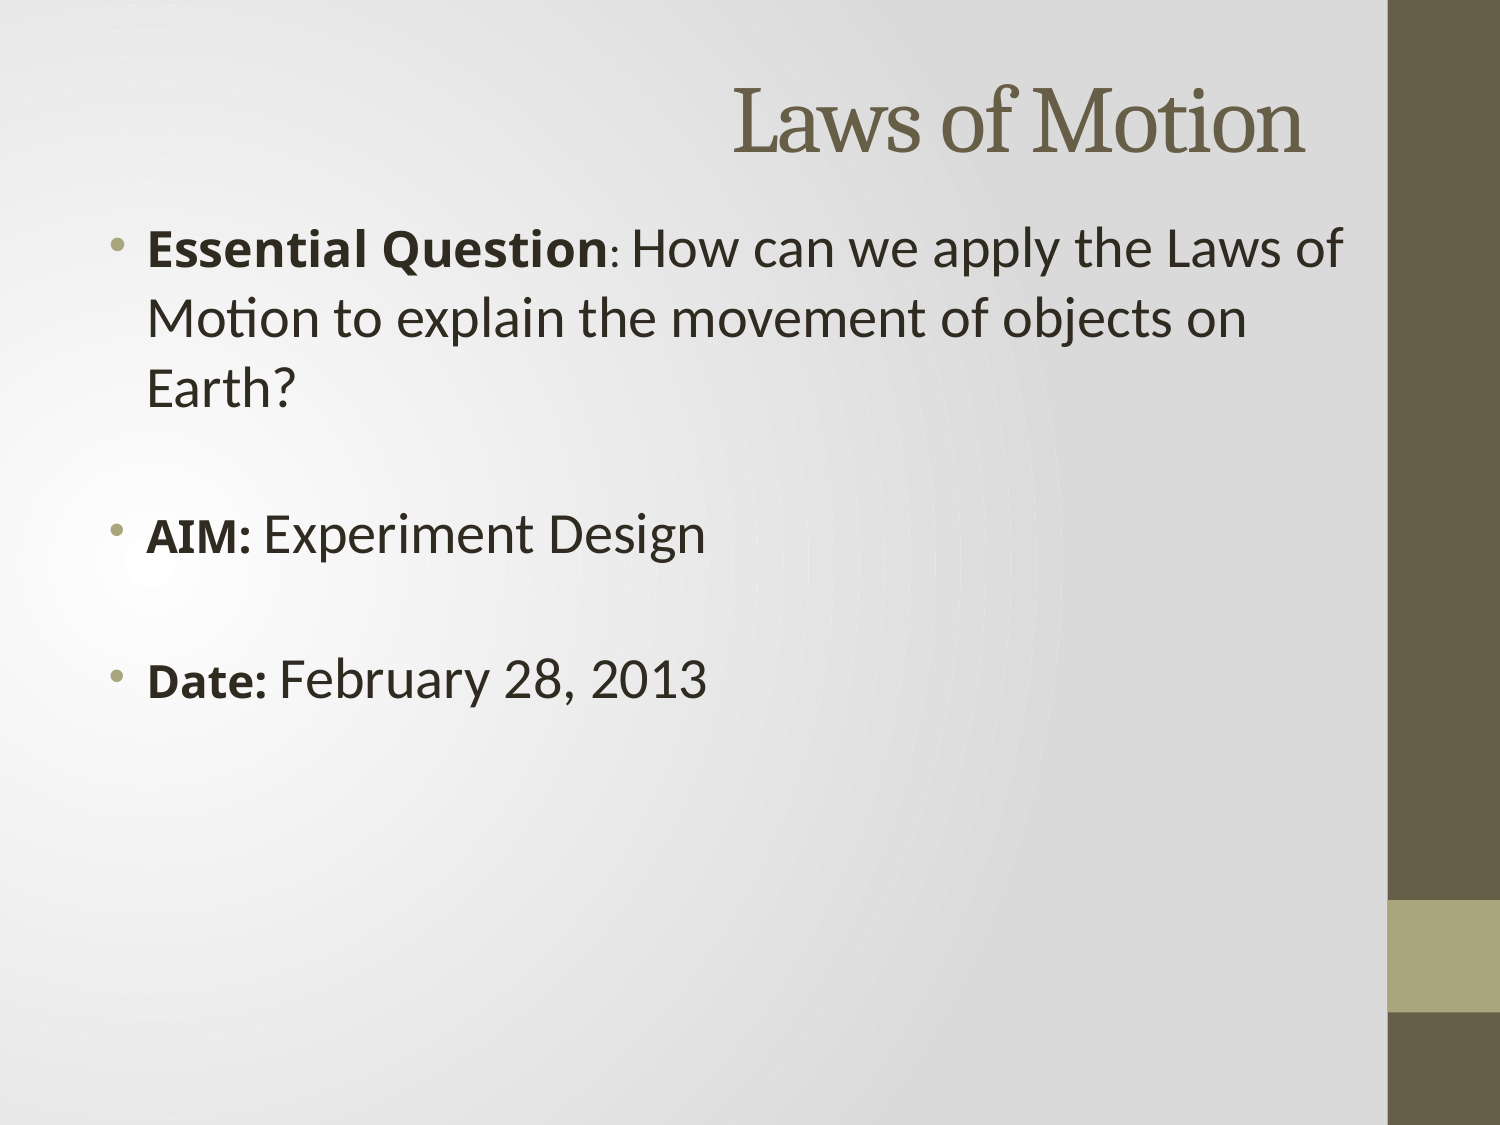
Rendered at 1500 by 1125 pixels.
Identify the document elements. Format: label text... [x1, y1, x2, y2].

list Essential Question: How can we apply the Laws of Motion to explain the movement of objects on Earth? AIM: Experiment Design Date: February 28, 2013 [75, 202, 1425, 945]
title Laws of Motion [171, 20, 1324, 202]
